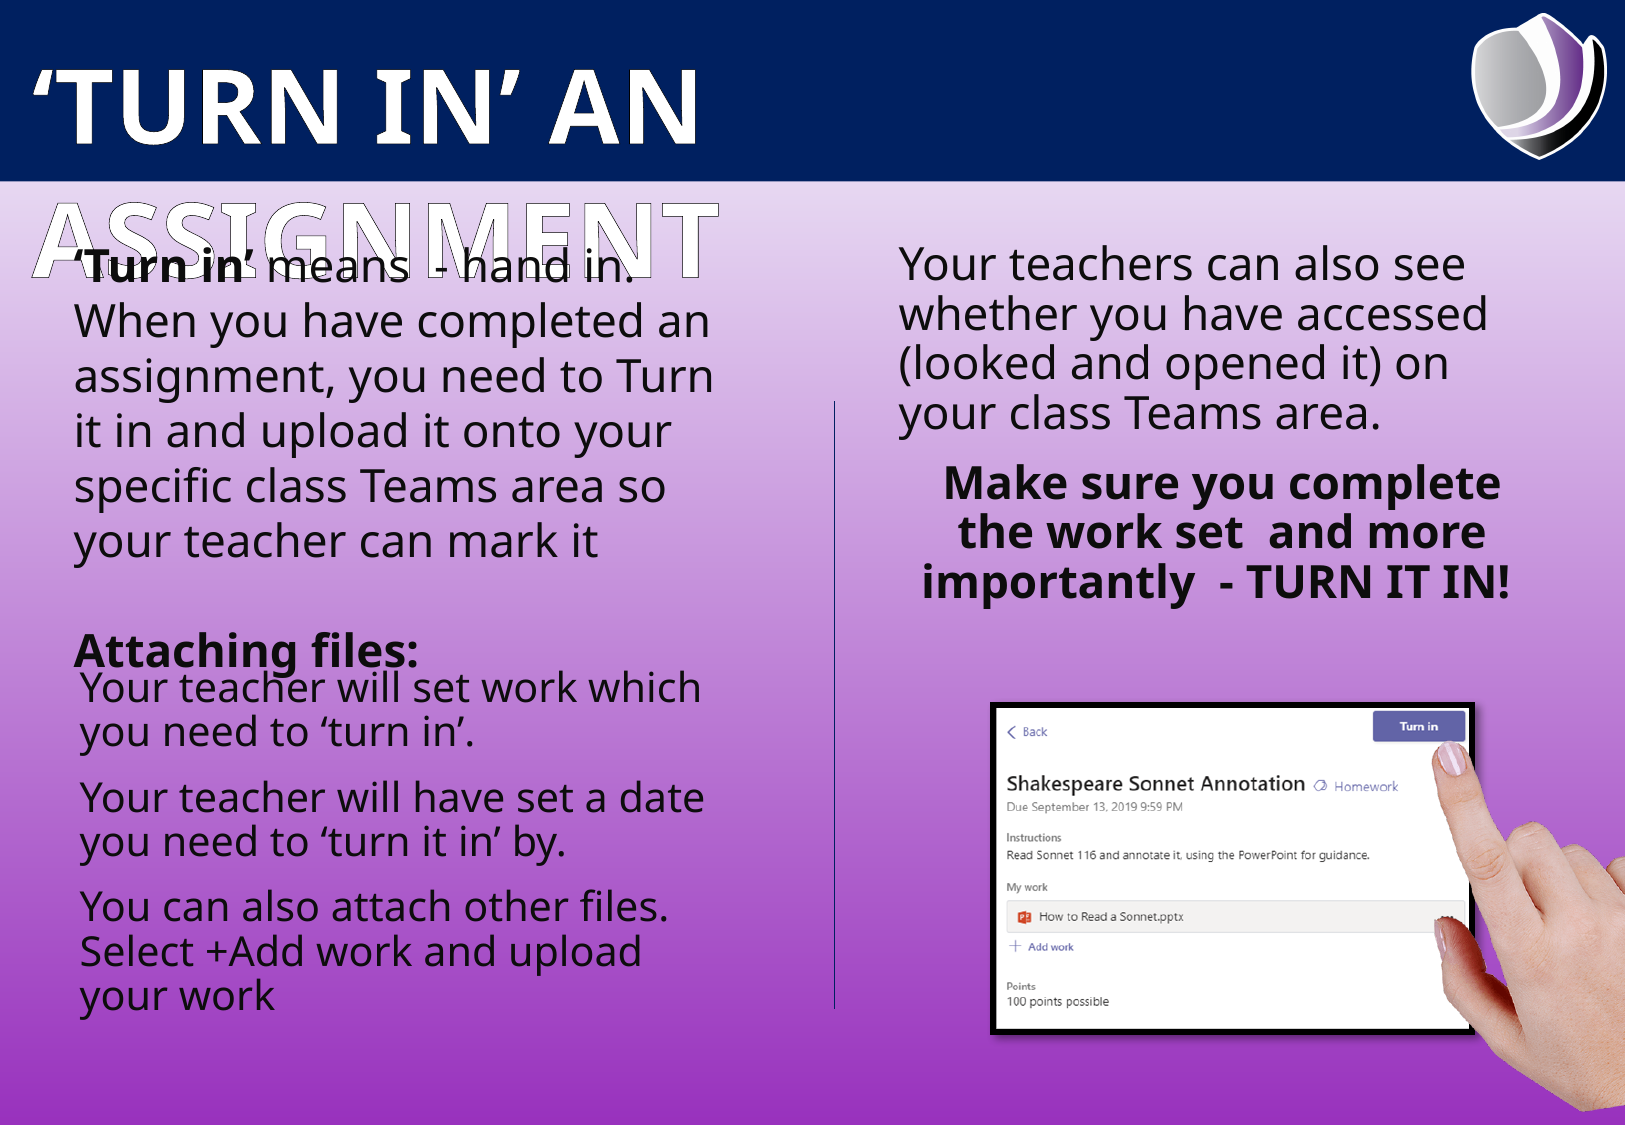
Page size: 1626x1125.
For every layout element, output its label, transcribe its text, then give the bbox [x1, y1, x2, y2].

list Your teacher will set work which you need to ‘turn in’. Your teacher will have set a date you need to ‘turn it in’ by. You can also attach other files. Select +Add work and upload your work [64, 685, 735, 1029]
text_box ‘TURN IN’ AN ASSIGNMENT [21, 25, 1432, 304]
text_box ‘Turn in’ means - hand in. When you have completed an assignment, you need to Turn it in and upload it onto your specific class Teams area so your teacher can mark it Attaching files: [58, 229, 768, 685]
text_box [0, 0, 1625, 182]
picture [996, 707, 1625, 1112]
list Your teachers can also see whether you have accessed (looked and opened it) on your class Teams area. Make sure you complete the work set and more importantly - TURN IT IN! [883, 233, 1561, 634]
picture [1252, 13, 1626, 166]
